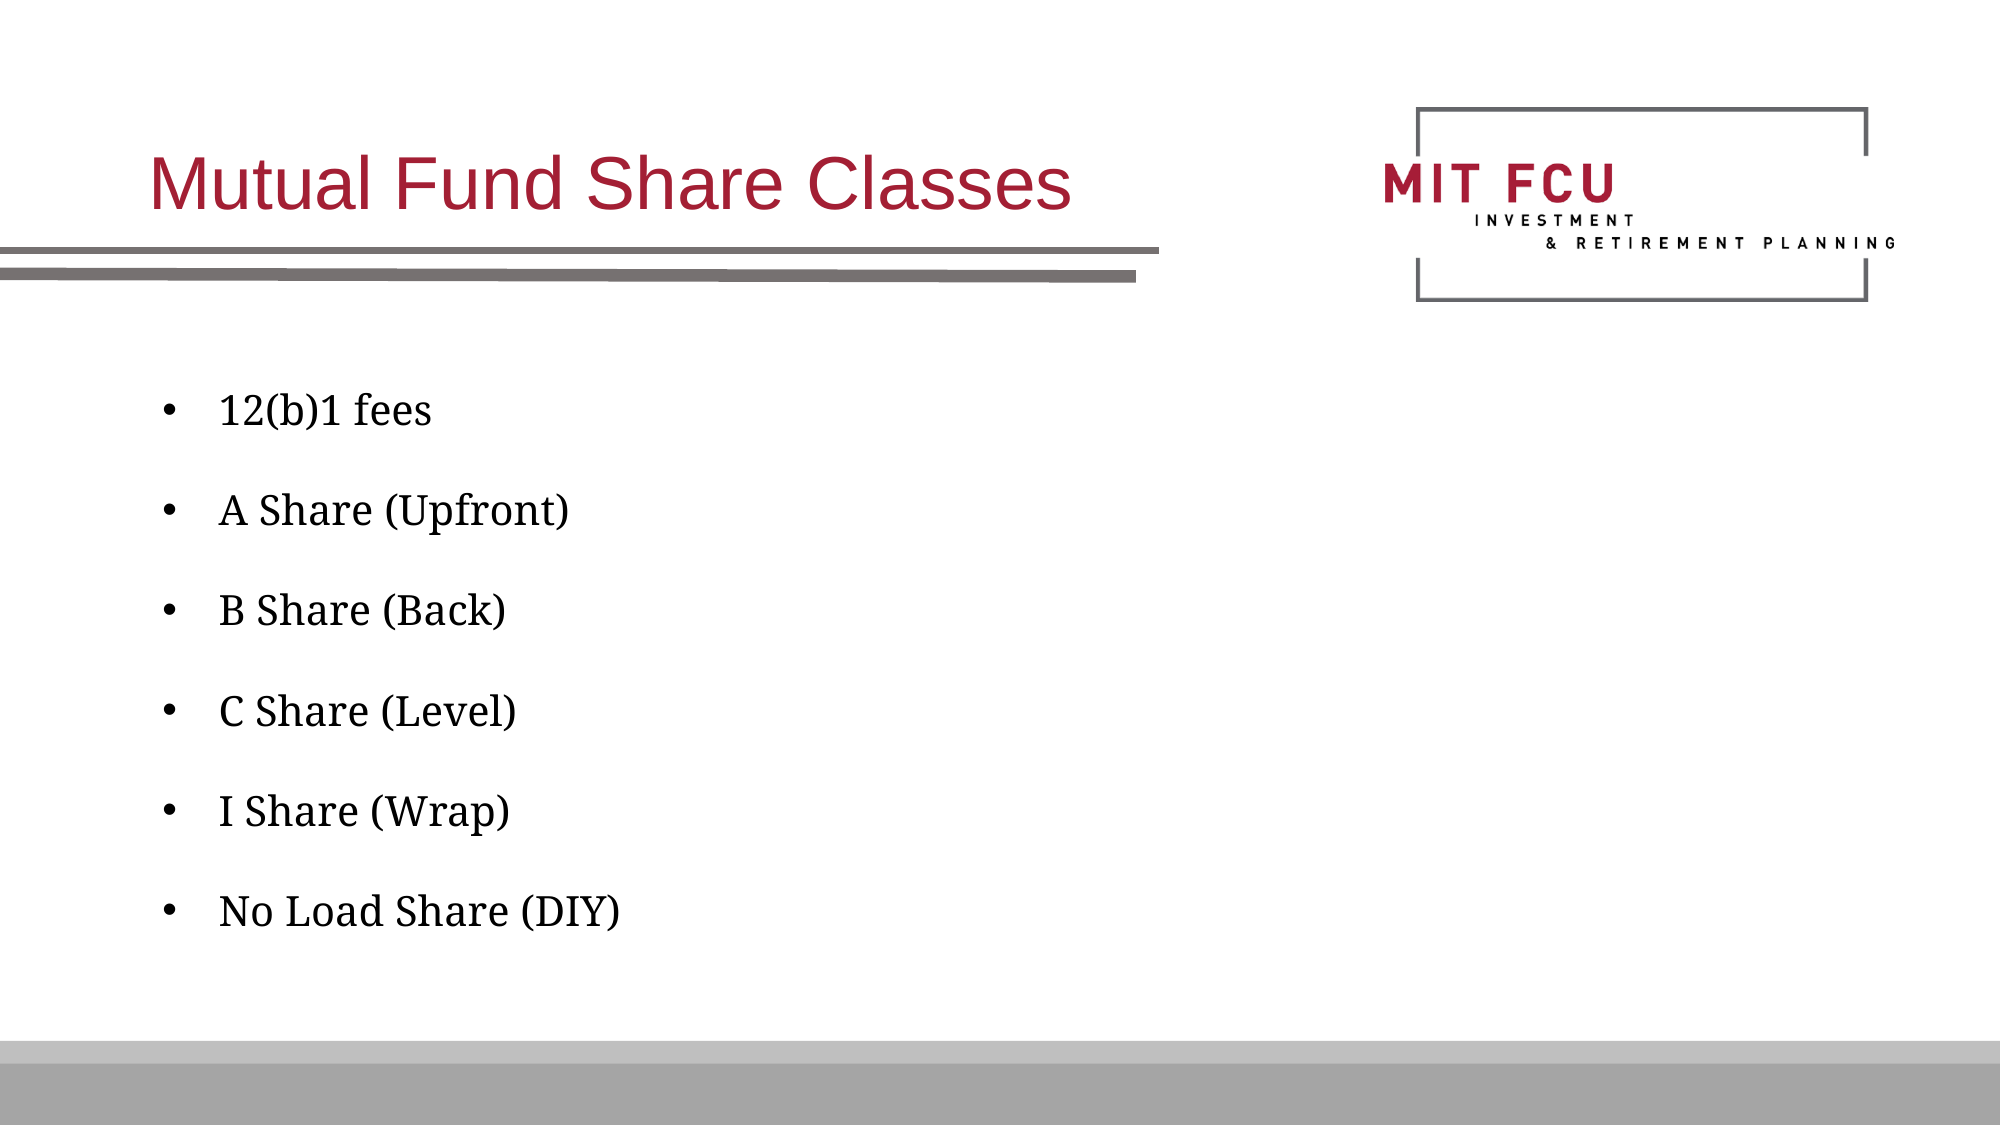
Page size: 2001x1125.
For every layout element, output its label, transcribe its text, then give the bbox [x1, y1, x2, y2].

text_box Mutual Fund Share Classes [133, 126, 1225, 232]
text_box 12(b)1 fees A Share (Upfront) B Share (Back) C Share (Level) I Share (Wrap) No Load Share (DIY) [147, 376, 785, 942]
picture [1385, 107, 1894, 302]
